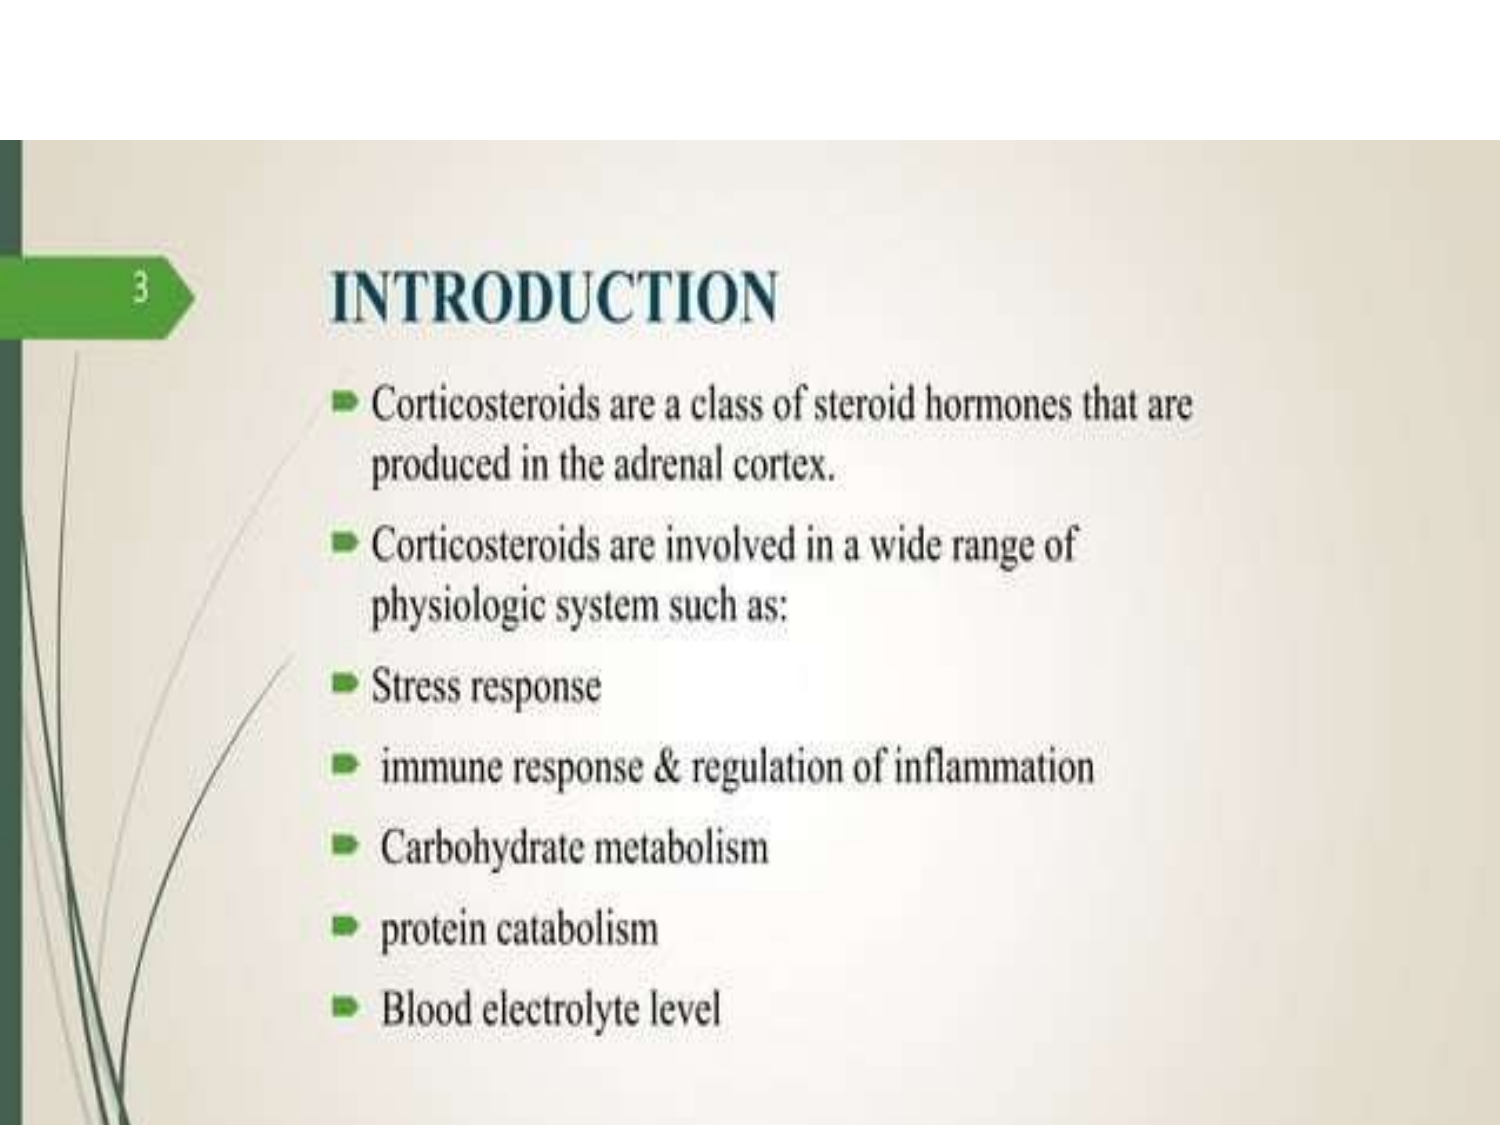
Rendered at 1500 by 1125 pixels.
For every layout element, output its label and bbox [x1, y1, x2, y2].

picture [0, 139, 1500, 1125]
